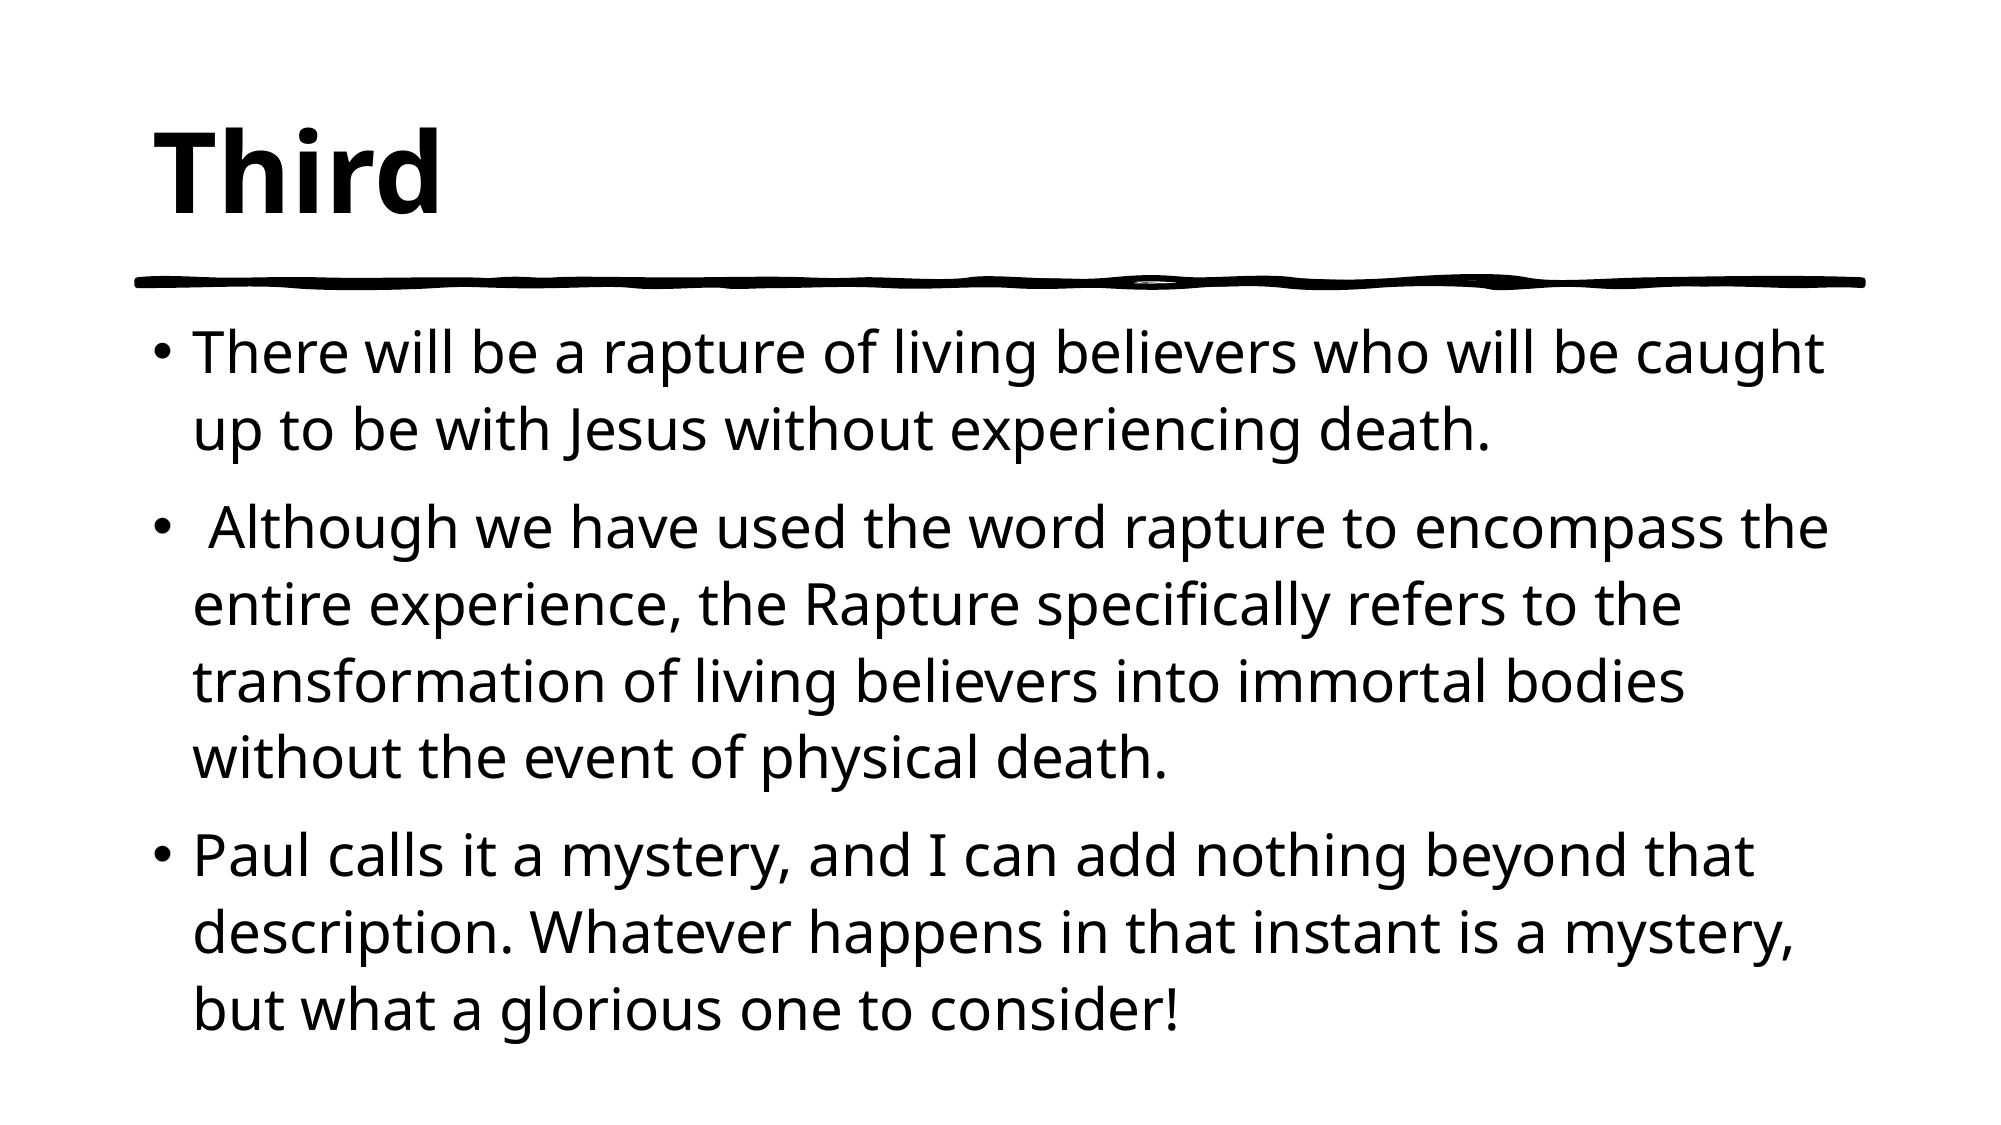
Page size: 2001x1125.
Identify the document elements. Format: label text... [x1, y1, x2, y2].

list There will be a rapture of living believers who will be caught up to be with Jesus without experiencing death. Although we have used the word rapture to encompass the entire experience, the Rapture specifically refers to the transformation of living believers into immortal bodies without the event of physical death. Paul calls it a mystery, and I can add nothing beyond that description. Whatever happens in that instant is a mystery, but what a glorious one to consider! [137, 301, 1863, 1050]
title Third [137, 59, 1863, 278]
